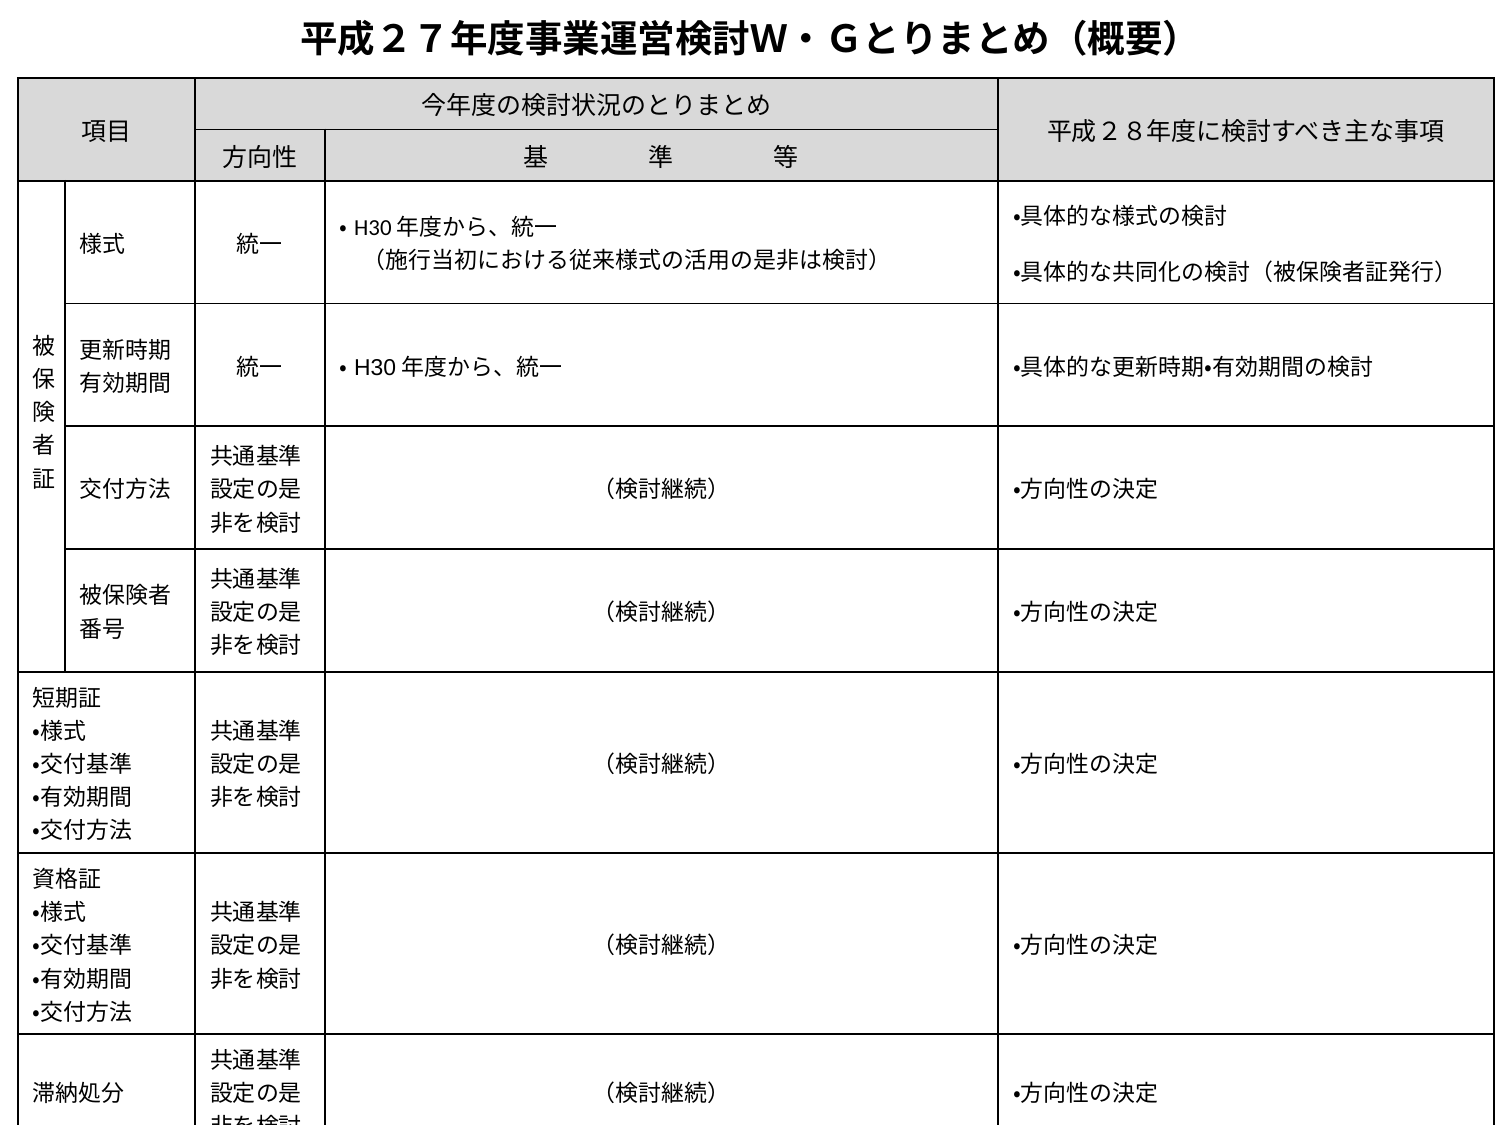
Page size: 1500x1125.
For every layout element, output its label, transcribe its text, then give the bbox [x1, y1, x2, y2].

table_header 平成２８年度に検討すべき主な事項 [999, 79, 1493, 180]
table_cell （検討継続） [326, 673, 997, 852]
table_cell ・方向性の決定 [999, 673, 1493, 852]
table_cell 更新時期 有効期間 [66, 304, 194, 425]
table_cell ・方向性の決定 [999, 854, 1493, 1033]
table_cell ・方向性の決定 [999, 550, 1493, 671]
table_cell 基 準 等 [326, 130, 997, 180]
table_cell 短期証 ・様式 ・交付基準 ・有効期間 ・交付方法 [19, 673, 194, 852]
table_cell 共通基準設定の是非を検討 [196, 854, 324, 1033]
table_cell ・方向性の決定 [999, 427, 1493, 548]
table_cell 滞納処分 [19, 1035, 194, 1125]
table_cell 共通基準設定の是非を検討 [196, 427, 324, 548]
table_cell ・方向性の決定 [999, 1035, 1493, 1125]
table_cell 共通基準設定の是非を検討 [196, 550, 324, 671]
table_cell （検討継続） [326, 854, 997, 1033]
table_header 項目 [19, 79, 194, 180]
table_cell 統一 [196, 182, 324, 303]
table_cell 交付方法 [66, 427, 194, 548]
table_cell ・H30年度から、統一 [326, 304, 997, 425]
table_cell 共通基準設定の是非を検討 [196, 1035, 324, 1125]
table_cell ・具体的な様式の検討 ・具体的な共同化の検討（被保険者証発行） [999, 182, 1493, 303]
table_cell 被保険者証 [19, 182, 64, 671]
table_cell 方向性 [196, 130, 324, 180]
title 平成２７年度事業運営検討Ｗ・Ｇとりまとめ（概要） [29, 2, 1471, 74]
table_cell 資格証 ・様式 ・交付基準 ・有効期間 ・交付方法 [19, 854, 194, 1033]
table_cell 様式 [66, 182, 194, 303]
table_cell （検討継続） [326, 427, 997, 548]
table_header 今年度の検討状況のとりまとめ [196, 79, 997, 129]
table_cell 被保険者番号 [66, 550, 194, 671]
table_cell ・具体的な更新時期・有効期間の検討 [999, 304, 1493, 425]
table_cell （検討継続） [326, 1035, 997, 1125]
table_cell 共通基準設定の是非を検討 [196, 673, 324, 852]
table_cell 統一 [196, 304, 324, 425]
table_cell ・H30年度から、統一 （施行当初における従来様式の活用の是非は検討） [326, 182, 997, 303]
table_cell （検討継続） [326, 550, 997, 671]
